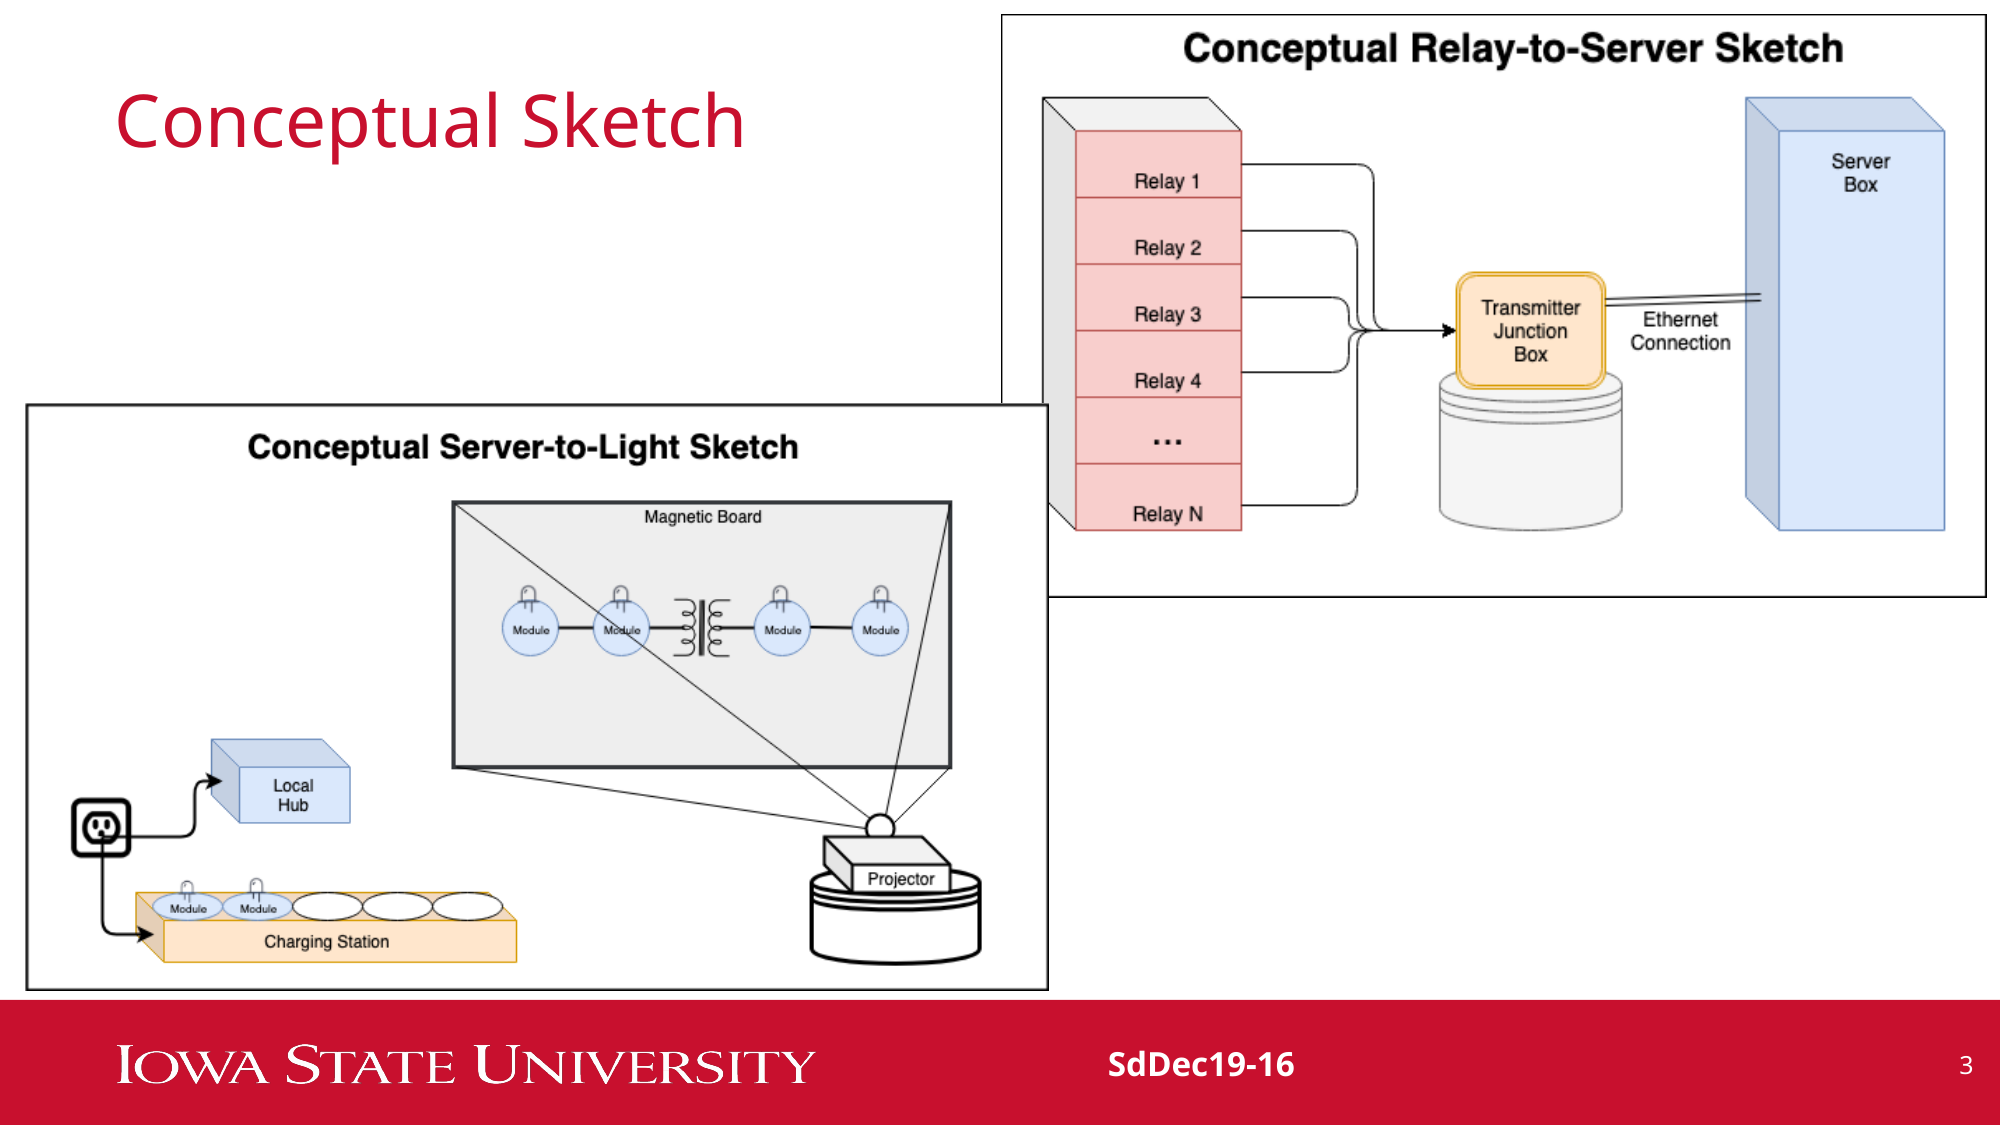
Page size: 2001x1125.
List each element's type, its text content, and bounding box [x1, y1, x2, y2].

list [1001, 13, 1987, 599]
picture [25, 403, 1049, 992]
footer SdDec19-16 [881, 1035, 1522, 1096]
picture [116, 1044, 817, 1088]
slide_number 3 [1521, 1037, 1989, 1097]
title Conceptual Sketch [99, 24, 995, 213]
